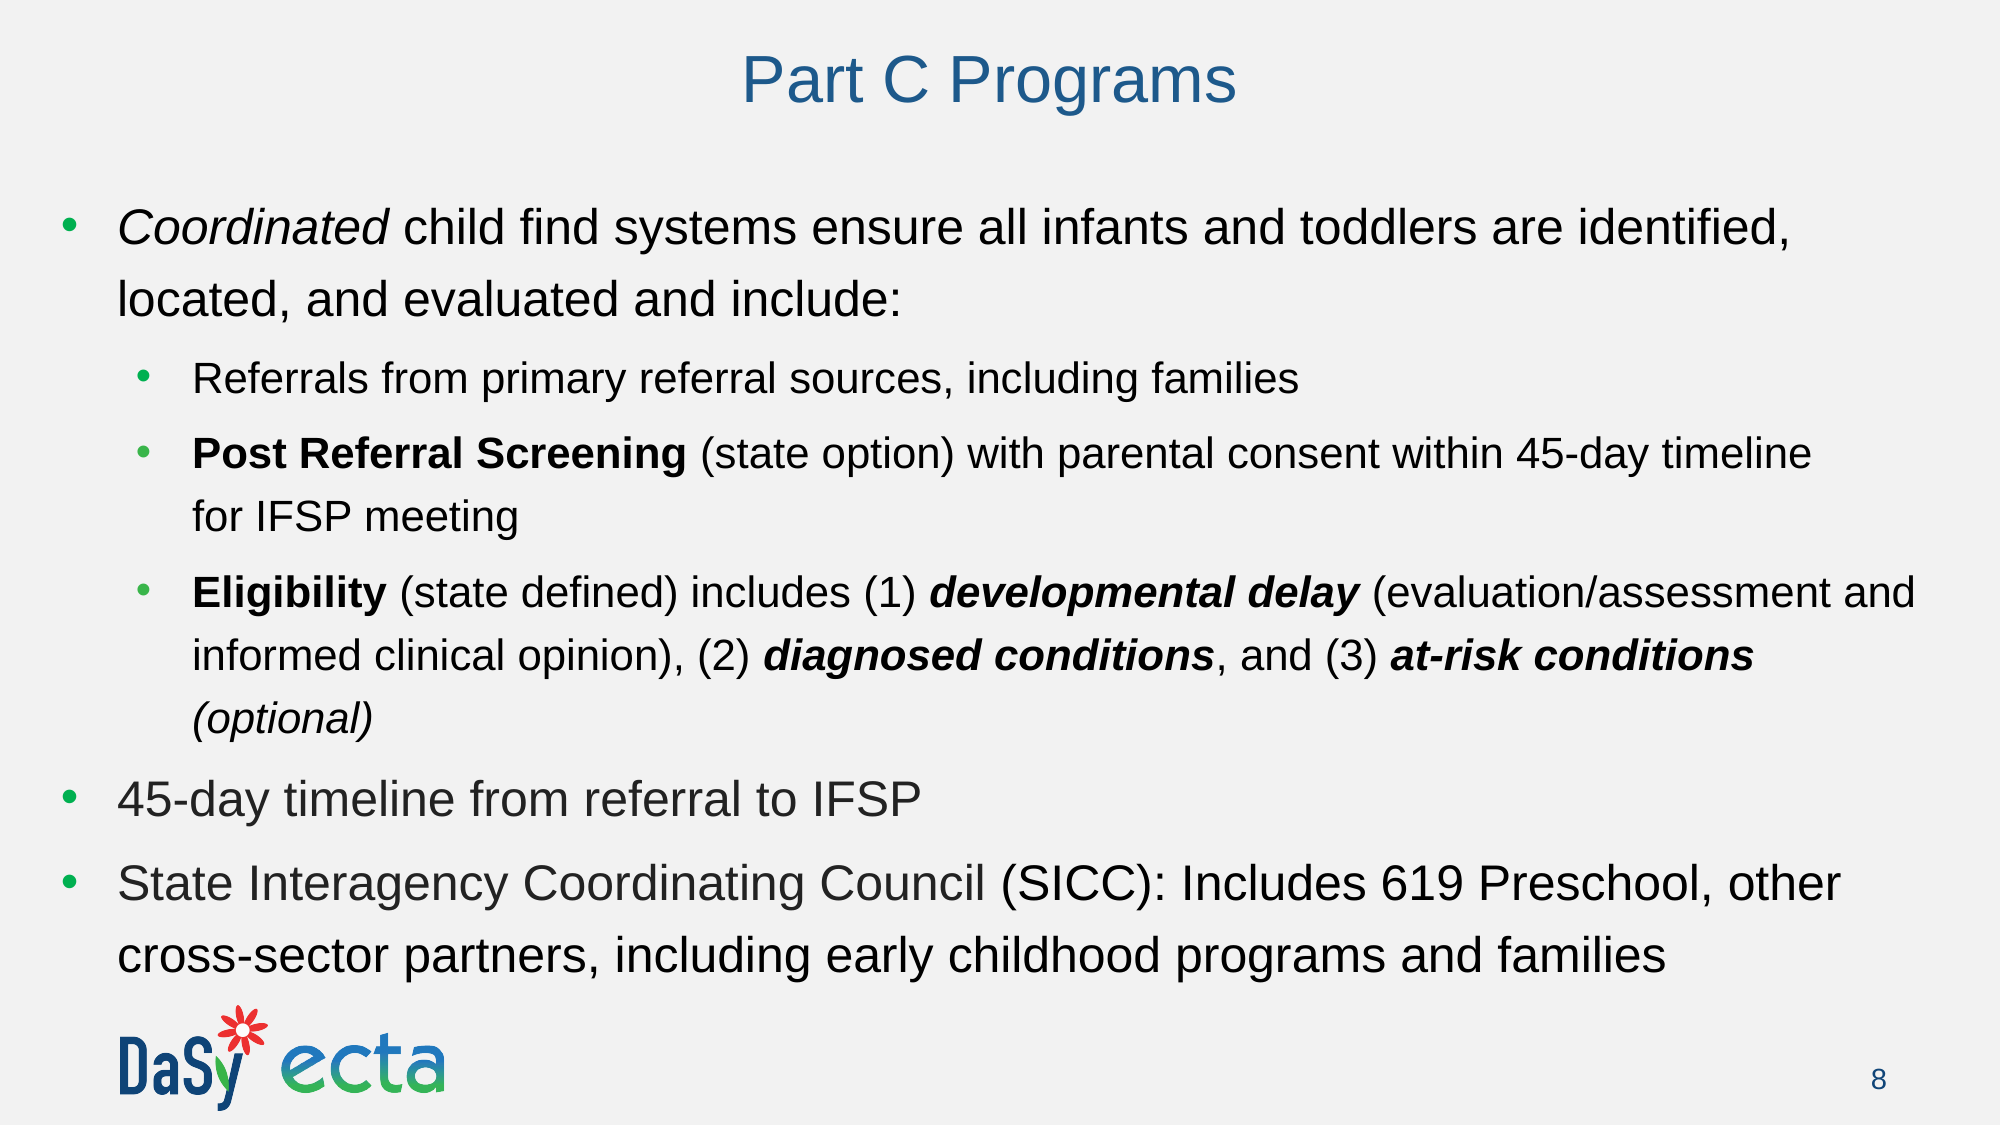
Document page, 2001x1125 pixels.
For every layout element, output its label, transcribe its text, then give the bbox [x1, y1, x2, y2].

title Part C Programs [96, 37, 1902, 175]
list Coordinated child find systems ensure all infants and toddlers are identified, located, and evaluated and include: Referrals from primary referral sources, including families Post Referral Screening (state option) with parental consent within 45-day timeline for IFSP meeting Eligibility (state defined) includes (1) developmental delay (evaluation/assessment and informed clinical opinion), (2) diagnosed conditions, and (3) at-risk conditions (optional) 45-day timeline from referral to IFSP State Interagency Coordinating Council (SICC): Includes 619 Preschool, other cross-sector partners, including early childhood programs and families [45, 175, 1951, 1081]
slide_number 8 [1699, 1081, 1902, 1120]
picture [120, 1081, 461, 1111]
